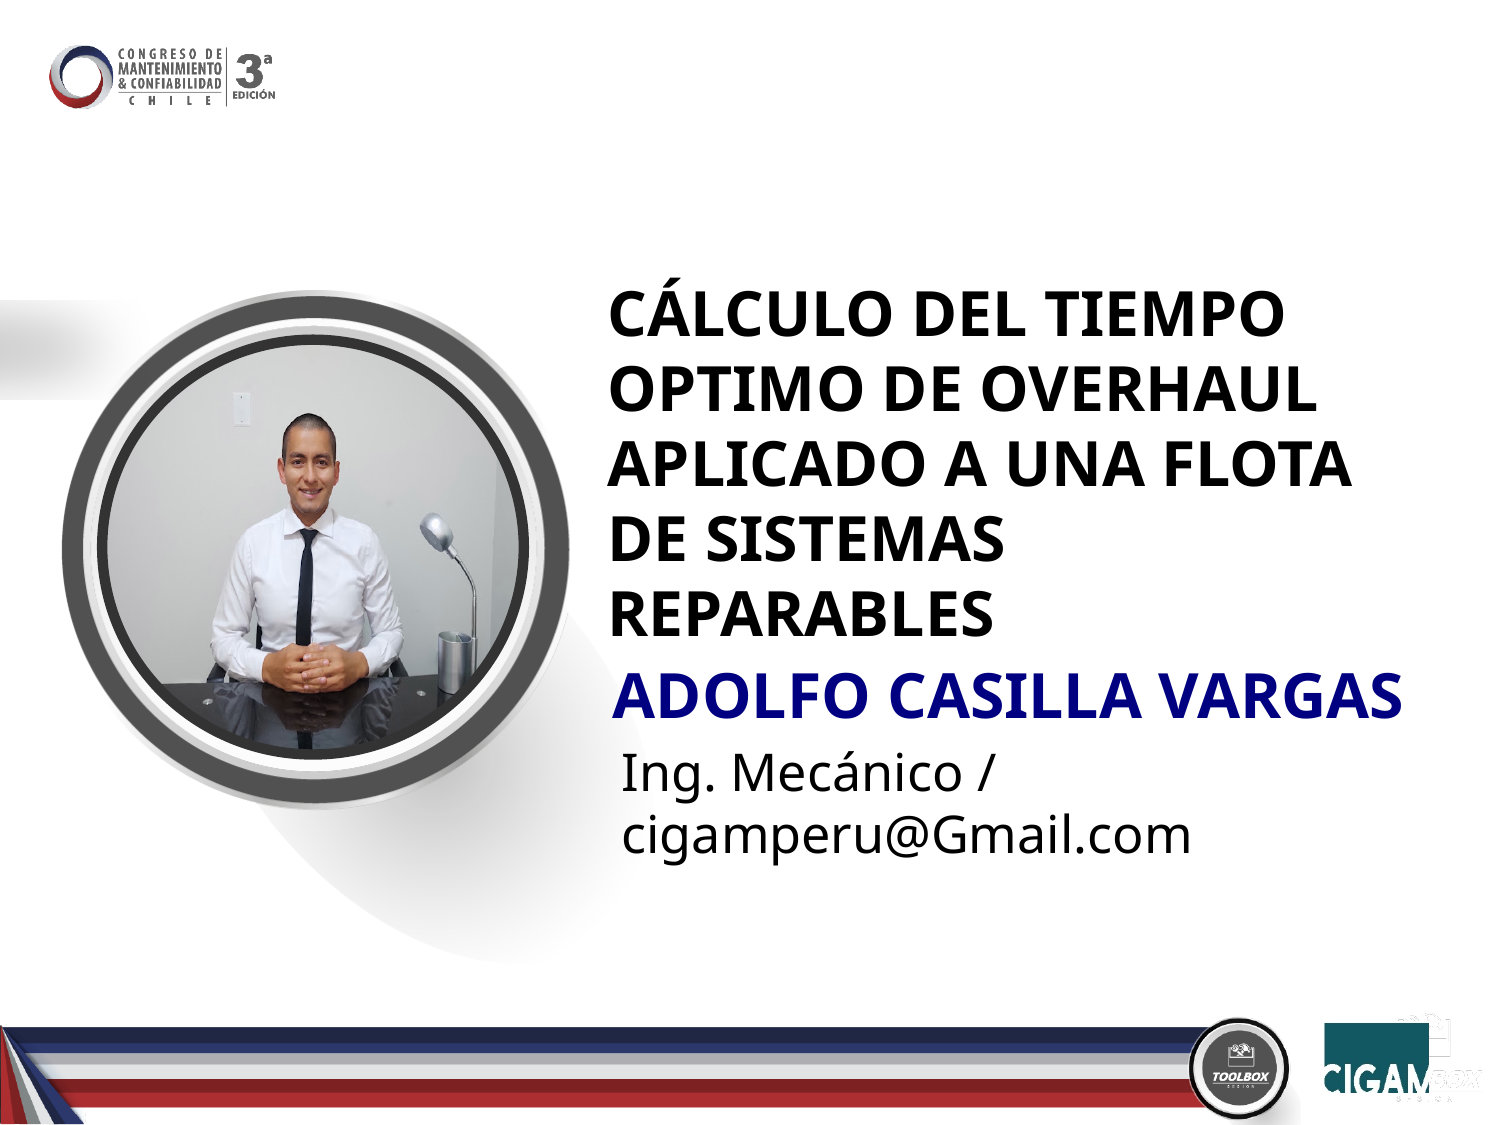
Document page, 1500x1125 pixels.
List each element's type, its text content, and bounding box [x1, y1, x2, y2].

text_box Ing. Mecánico / cigamperu@Gmail.com [656, 732, 1312, 872]
text_box CÁLCULO DEL TIEMPO OPTIMO DE OVERHAUL APLICADO A UNA FLOTA DE SISTEMAS REPARABLES [593, 266, 1407, 627]
picture [1323, 1012, 1483, 1102]
text_box ADOLFO CASILLA VARGAS [656, 648, 1470, 739]
subtitle [750, 627, 1260, 648]
picture [55, 290, 656, 965]
picture [0, 975, 1301, 1125]
picture [49, 45, 275, 109]
